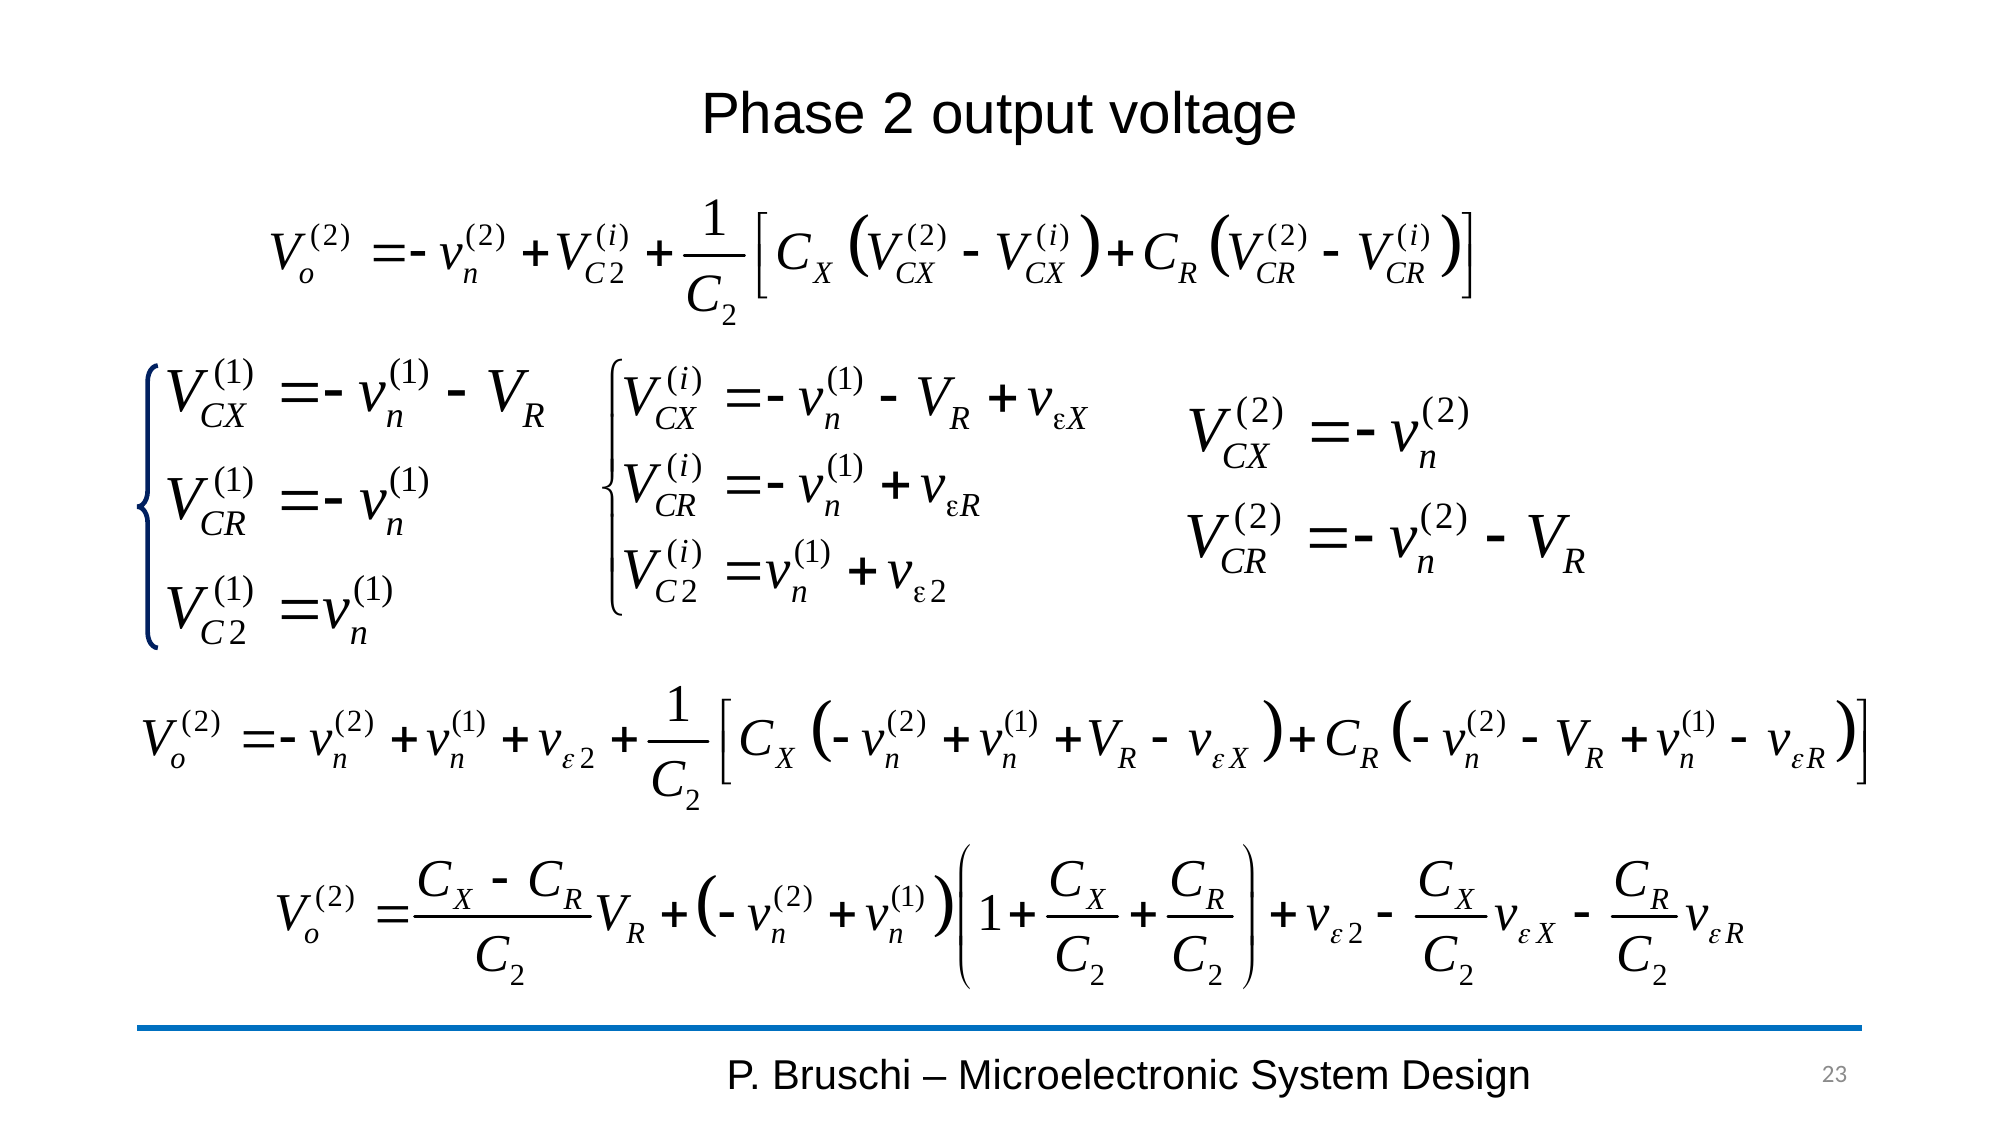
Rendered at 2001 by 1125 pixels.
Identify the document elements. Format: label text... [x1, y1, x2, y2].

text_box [161, 452, 443, 552]
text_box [137, 670, 1886, 822]
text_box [271, 832, 1752, 1001]
slide_number 23 [1718, 1042, 1863, 1103]
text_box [589, 348, 1108, 627]
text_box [1182, 381, 1480, 484]
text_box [1180, 487, 1600, 590]
text_box [137, 365, 158, 649]
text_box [161, 560, 406, 660]
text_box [161, 343, 557, 443]
title Phase 2 output voltage [137, 59, 1863, 169]
footer P. Bruschi – Microelectronic System Design [662, 1042, 1596, 1103]
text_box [265, 183, 1491, 337]
